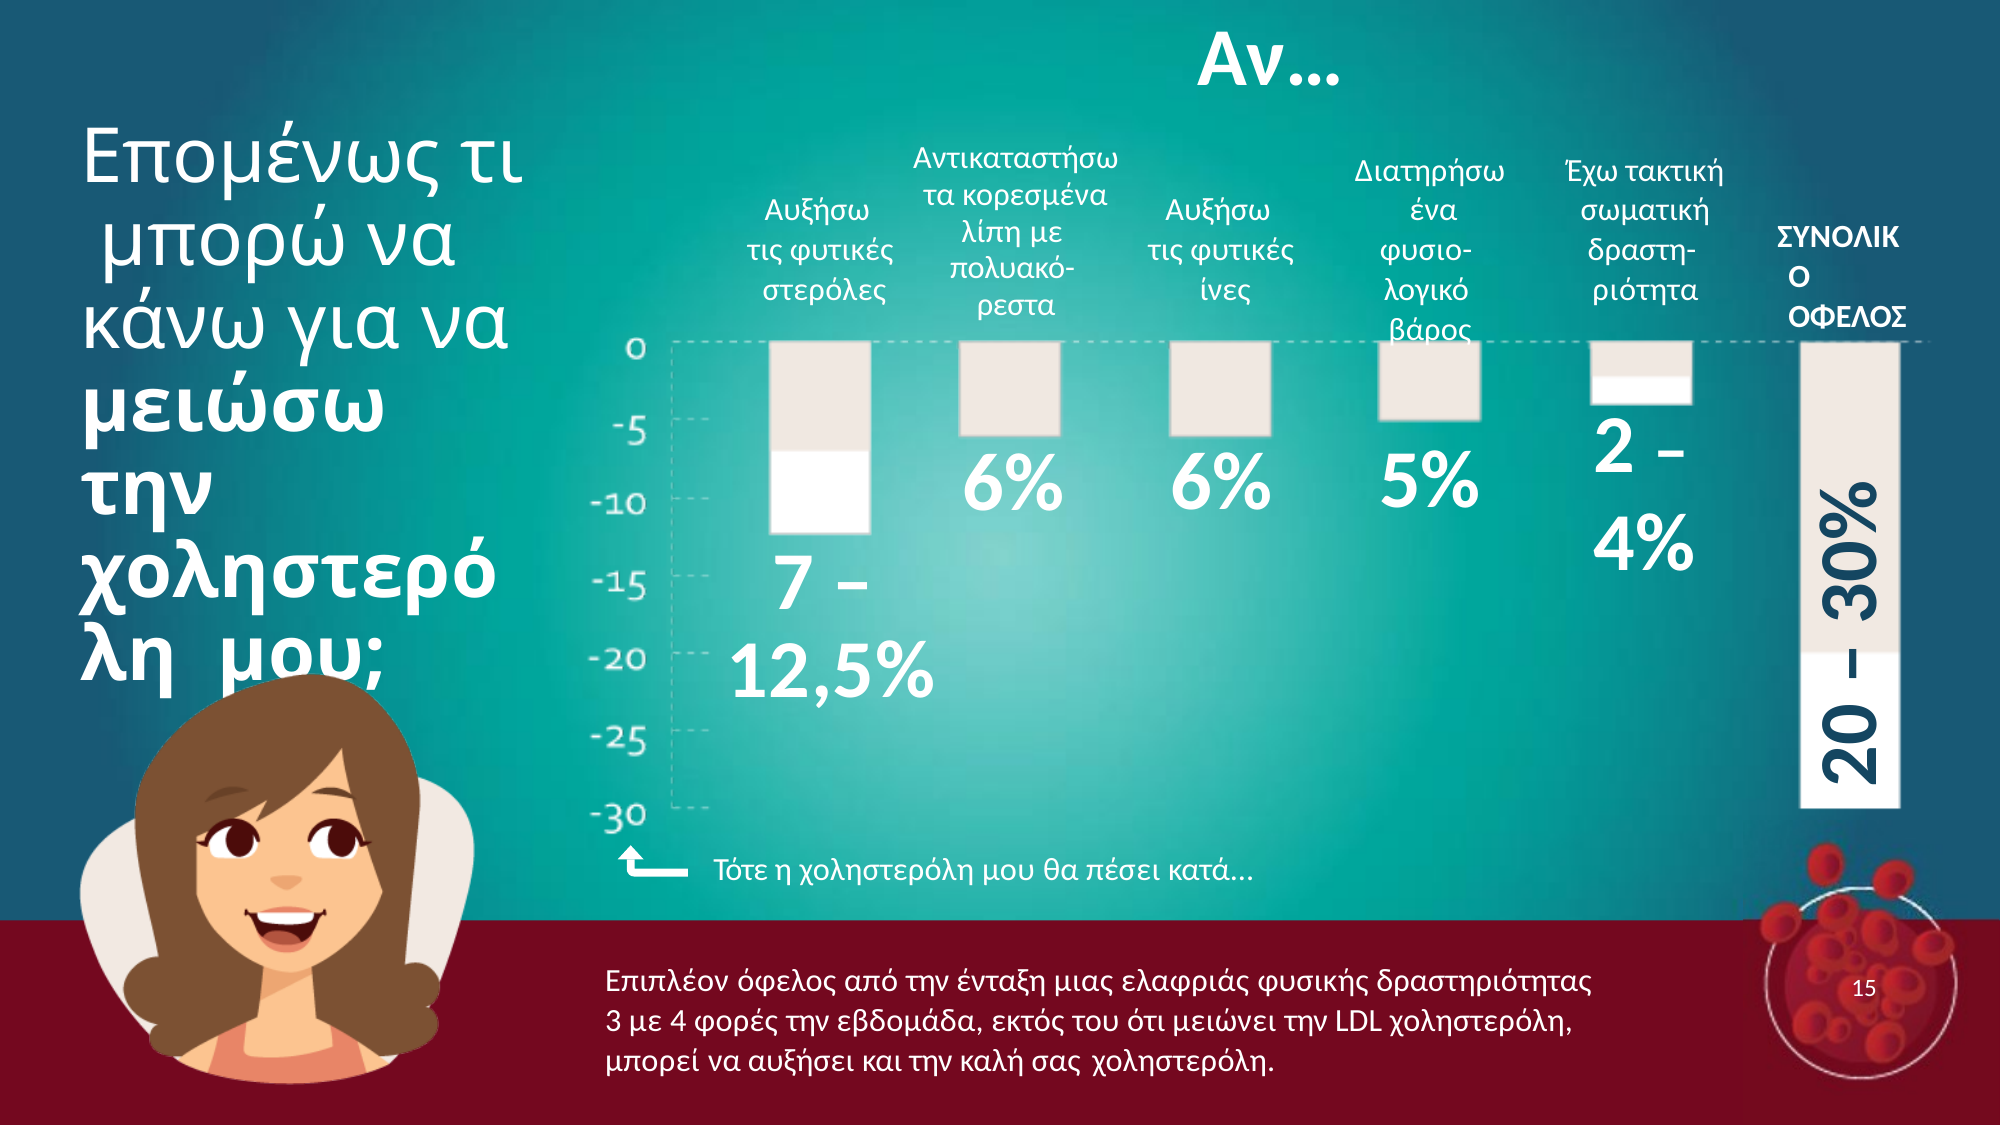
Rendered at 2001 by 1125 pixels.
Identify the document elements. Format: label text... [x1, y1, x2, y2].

text_box [1743, 820, 2000, 1124]
text_box Διατηρήσω ένα φυσιο- λογικό βάρος [1351, 146, 1507, 347]
text_box [617, 845, 688, 877]
text_box 6% [960, 425, 1068, 528]
text_box 15 [1849, 969, 1879, 1002]
text_box [51, 657, 503, 1100]
text_box 7 – 12,5% [724, 536, 939, 714]
text_box 20 – 30% [1812, 477, 1900, 790]
text_box [0, 0, 2000, 920]
text_box ΣΥΝΟΛΙΚΟ ΟΦΕΛΟΣ [1775, 212, 1922, 335]
text_box Έχω τακτική σωματική δραστη- ριότητα [1563, 146, 1727, 308]
text_box Επομένως τι μπορώ να κάνω για να μειώσω την χοληστερόλη μου; [77, 105, 537, 697]
title Αν… [1195, 0, 1348, 192]
text_box [559, 337, 1970, 853]
text_box 5% [1377, 422, 1484, 525]
text_box Επιπλέον όφελος από την ένταξη μιας ελαφριάς φυσικής δραστηριότητας 3 με 4 φορές την εβδομάδα, εκτός του ότι μειώνει την LDL χοληστερόλη, μπορεί να αυξήσει και την καλή σας χοληστερόλη. [602, 956, 1607, 1078]
text_box 2 – 4% [1591, 403, 1699, 587]
text_box [0, 920, 2000, 1125]
text_box 6% [1168, 424, 1276, 527]
text_box Τότε η χοληστερόλη μου θα πέσει κατά... [711, 845, 1269, 887]
text_box Αυξήσω τις φυτικές στερόλες [743, 185, 897, 307]
text_box Αυξήσω τις φυτικές ίνες [1144, 185, 1298, 307]
text_box Αντικαταστήσω τα κορεσμένα λίπη με πολυακό- ρεστα [909, 134, 1122, 323]
